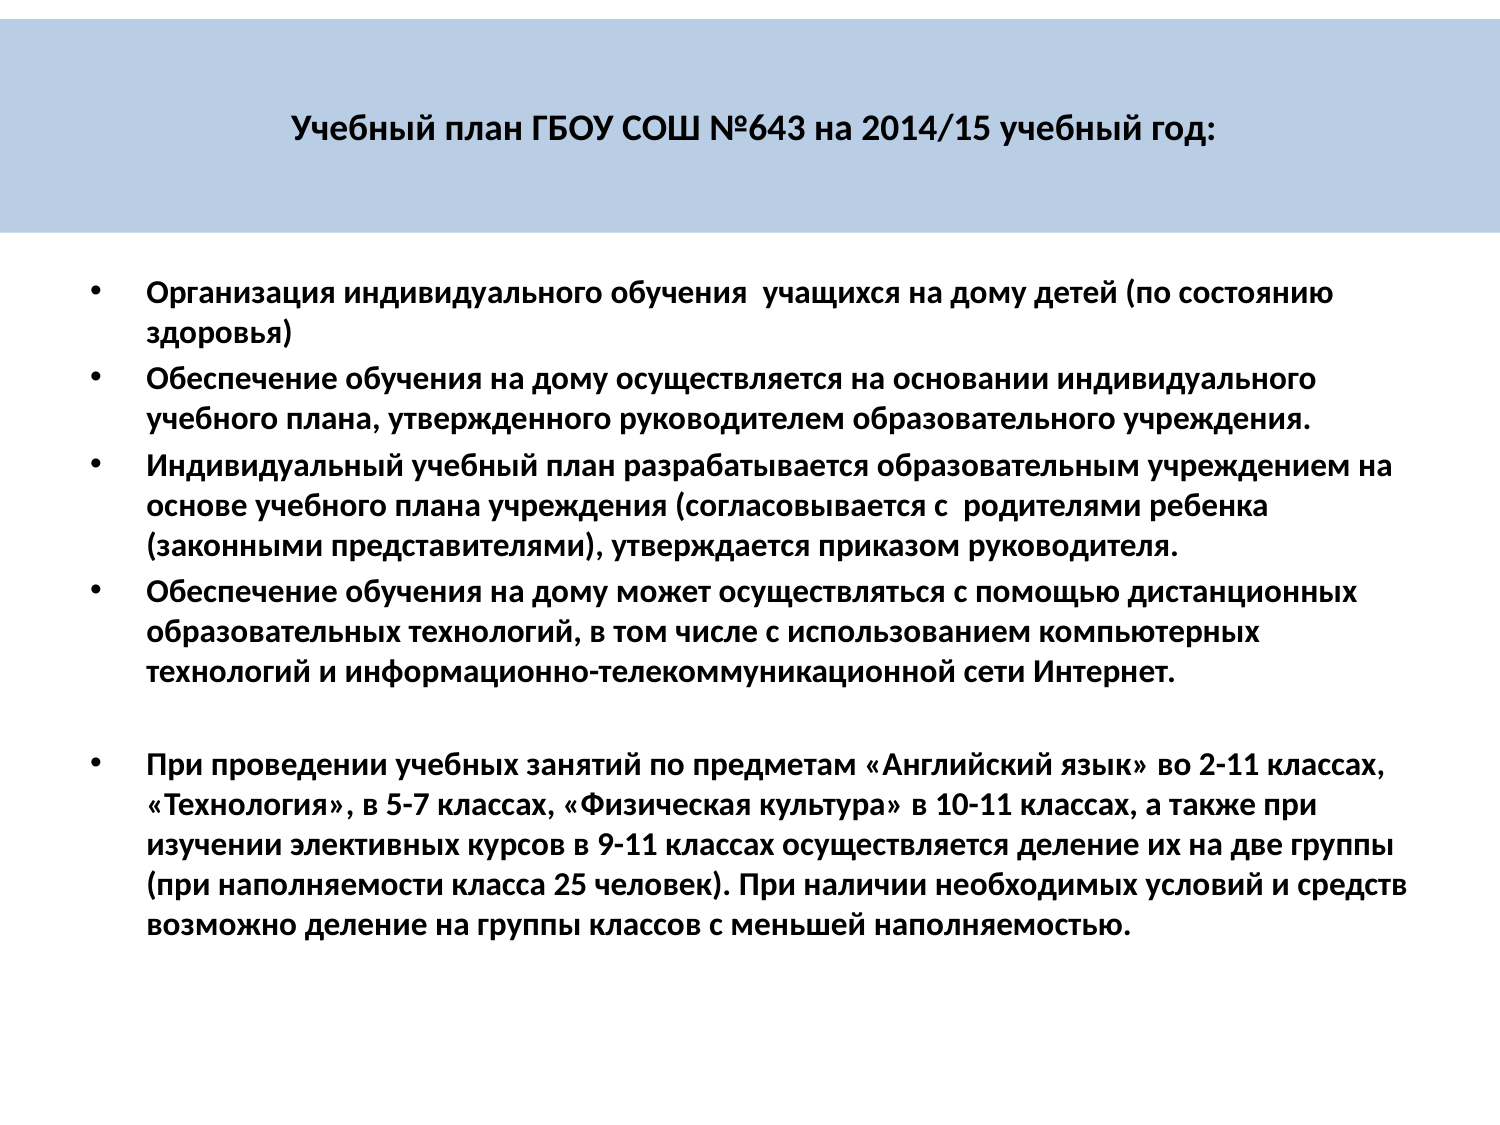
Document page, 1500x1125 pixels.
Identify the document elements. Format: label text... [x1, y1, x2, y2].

list Организация индивидуального обучения учащихся на дому детей (по состоянию здоровья) Обеспечение обучения на дому осуществляется на основании индивидуального учебного плана, утвержденного руководителем образовательного учреждения. Индивидуальный учебный план разрабатывается образовательным учреждением на основе учебного плана учреждения (согласовывается с родителями ребенка (законными представителями), утверждается приказом руководителя. Обеспечение обучения на дому может осуществляться с помощью дистанционных образовательных технологий, в том числе с использованием компьютерных технологий и информационно-телекоммуникационной сети Интернет. При проведении учебных занятий по предметам «Английский язык» во 2-11 классах, «Технология», в 5-7 классах, «Физическая культура» в 10-11 классах, а также при изучении элективных курсов в 9-11 классах осуществляется деление их на две группы (при наполняемости класса 25 человек). При наличии необходимых условий и средств возможно деление на группы классов с меньшей наполняемостью. [75, 262, 1425, 1005]
title Учебный план ГБОУ СОШ №643 на 2014/15 учебный год: [0, 19, 1500, 233]
